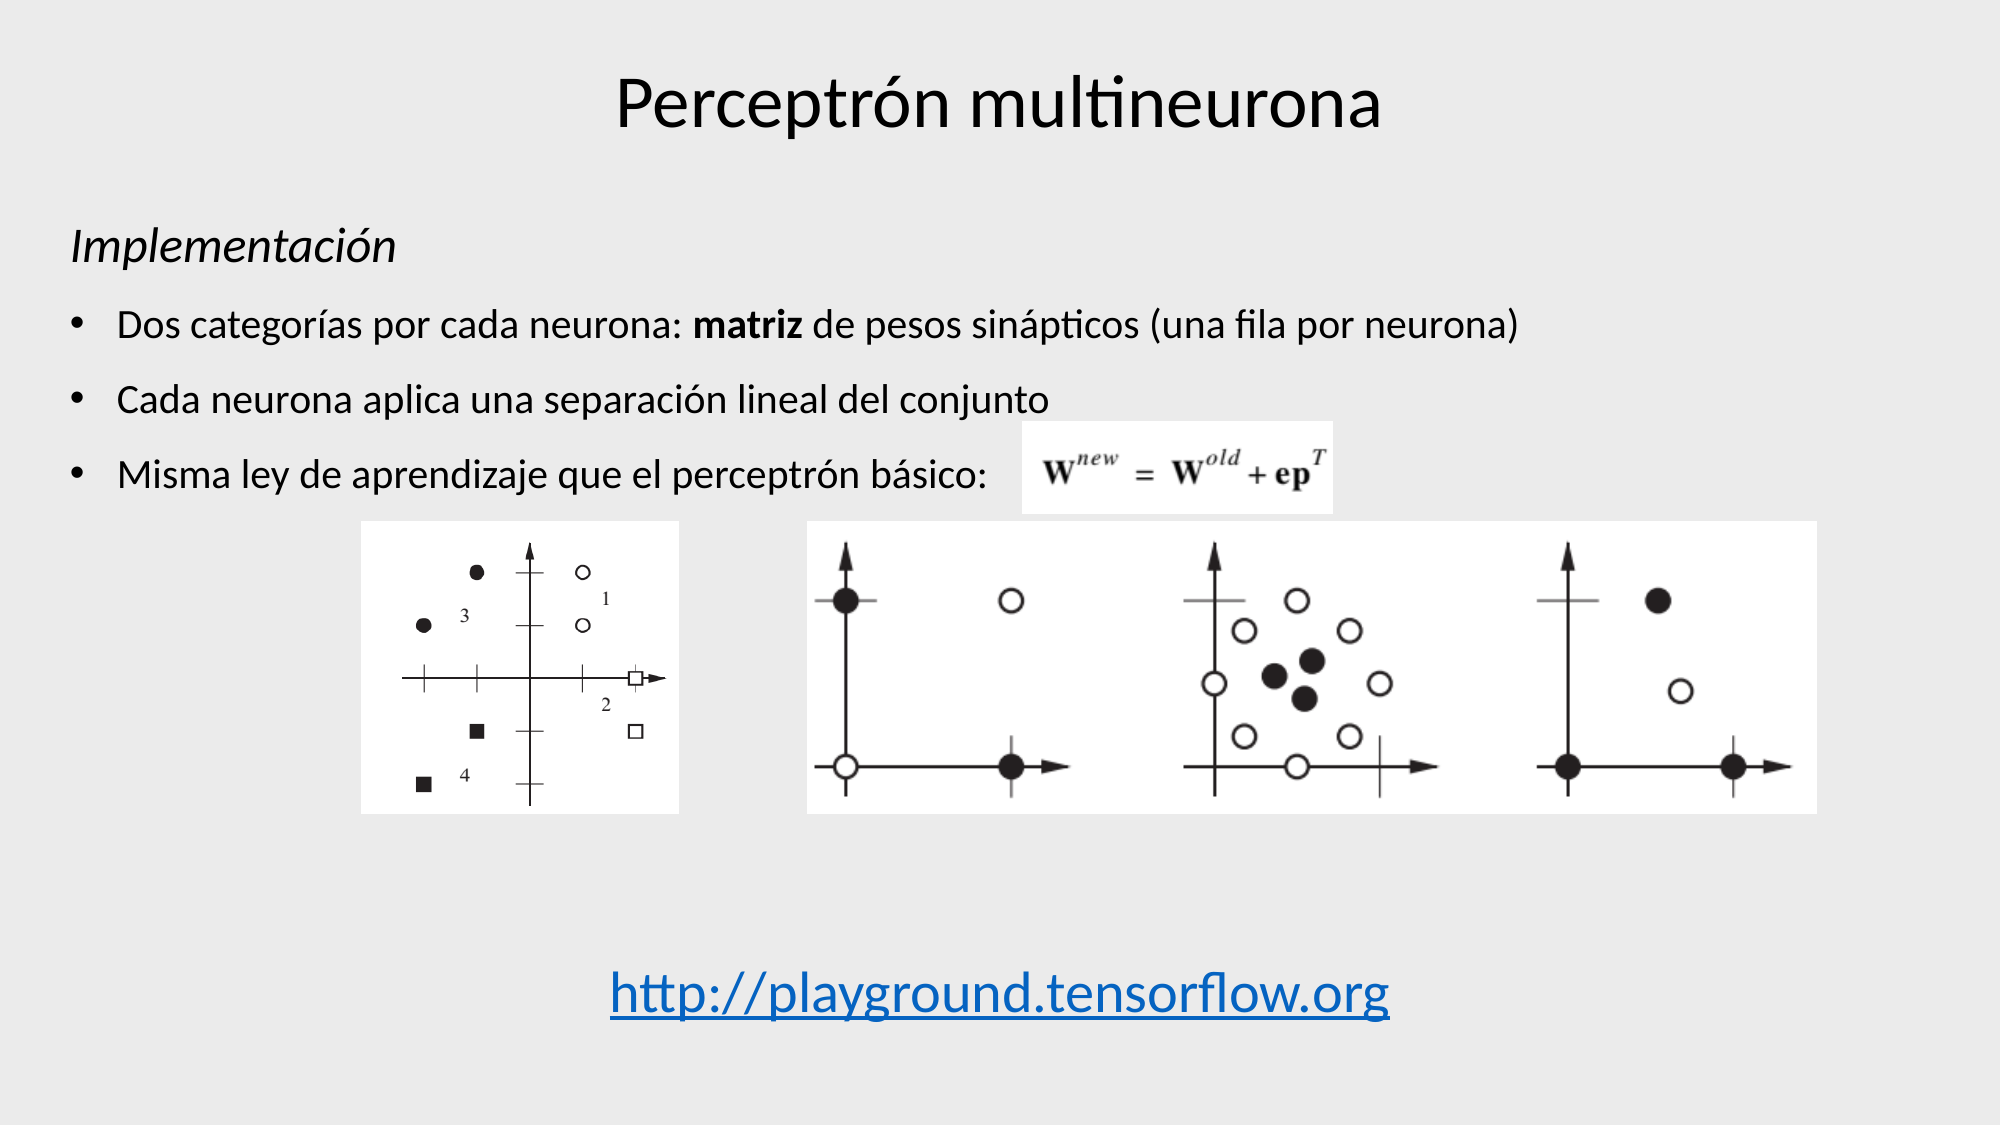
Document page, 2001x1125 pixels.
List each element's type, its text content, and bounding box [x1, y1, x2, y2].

picture [361, 521, 679, 814]
text_box Perceptrón multineurona [0, 0, 2000, 150]
text_box http://playground.tensorflow.org [0, 912, 2000, 1032]
text_box Implementación Dos categorías por cada neurona: matriz de pesos sinápticos (una fila por neurona) Cada neurona aplica una separación lineal del conjunto Misma ley de aprendizaje que el perceptrón básico: [55, 174, 1927, 505]
picture [1022, 421, 1333, 514]
picture [807, 521, 1817, 814]
